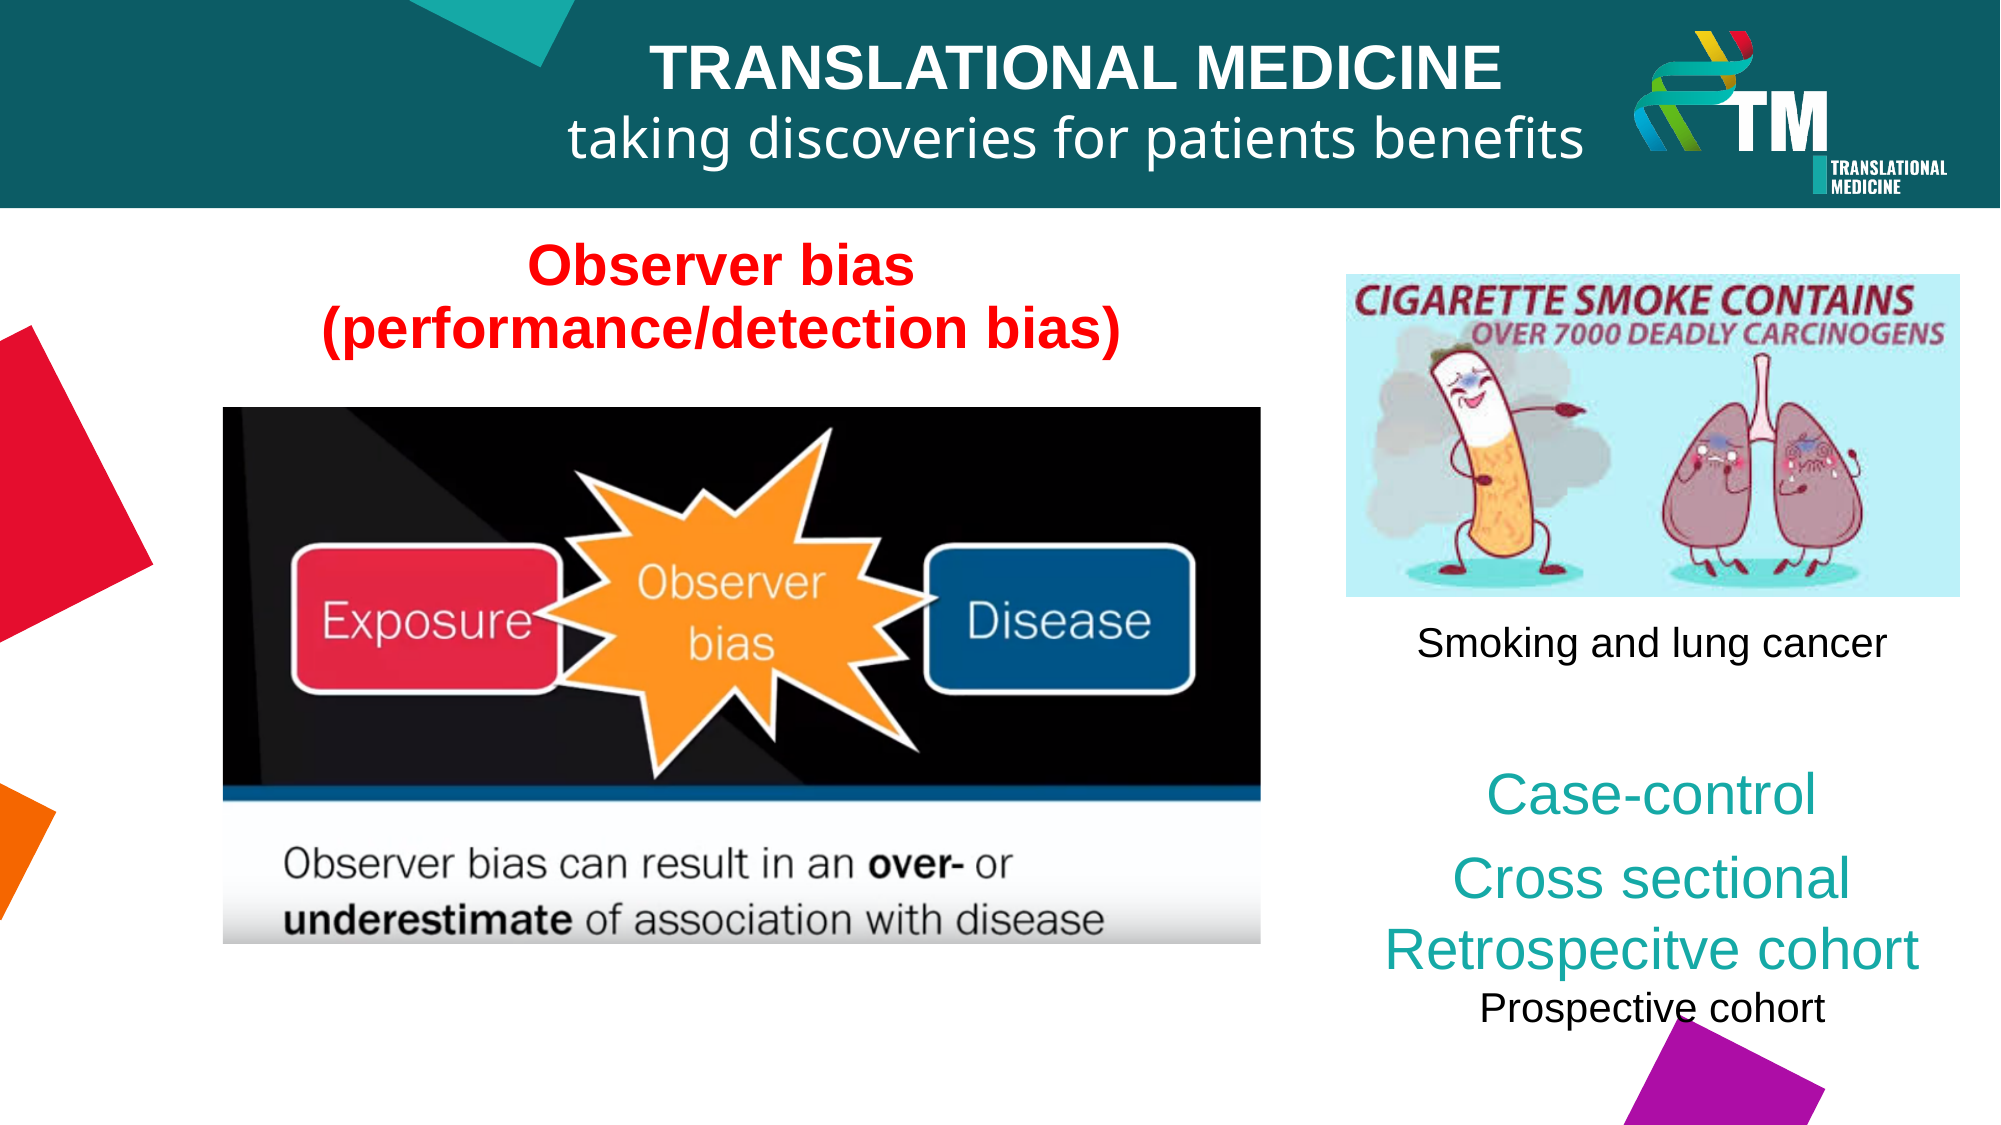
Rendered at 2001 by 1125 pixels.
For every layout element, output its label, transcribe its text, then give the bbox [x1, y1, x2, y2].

list Case-control Cross sectional Retrospecitve cohort Prospective cohort [1328, 757, 1976, 1104]
picture [222, 407, 1261, 944]
picture [1634, 31, 1947, 194]
text_box TRANSLATIONAL MEDICINE taking discoveries for patients benefits [550, 19, 1603, 221]
picture [1346, 273, 1960, 597]
text_box Smoking and lung cancer [1261, 613, 2000, 703]
text_box Observer bias (performance/detection bias) [283, 227, 1161, 316]
